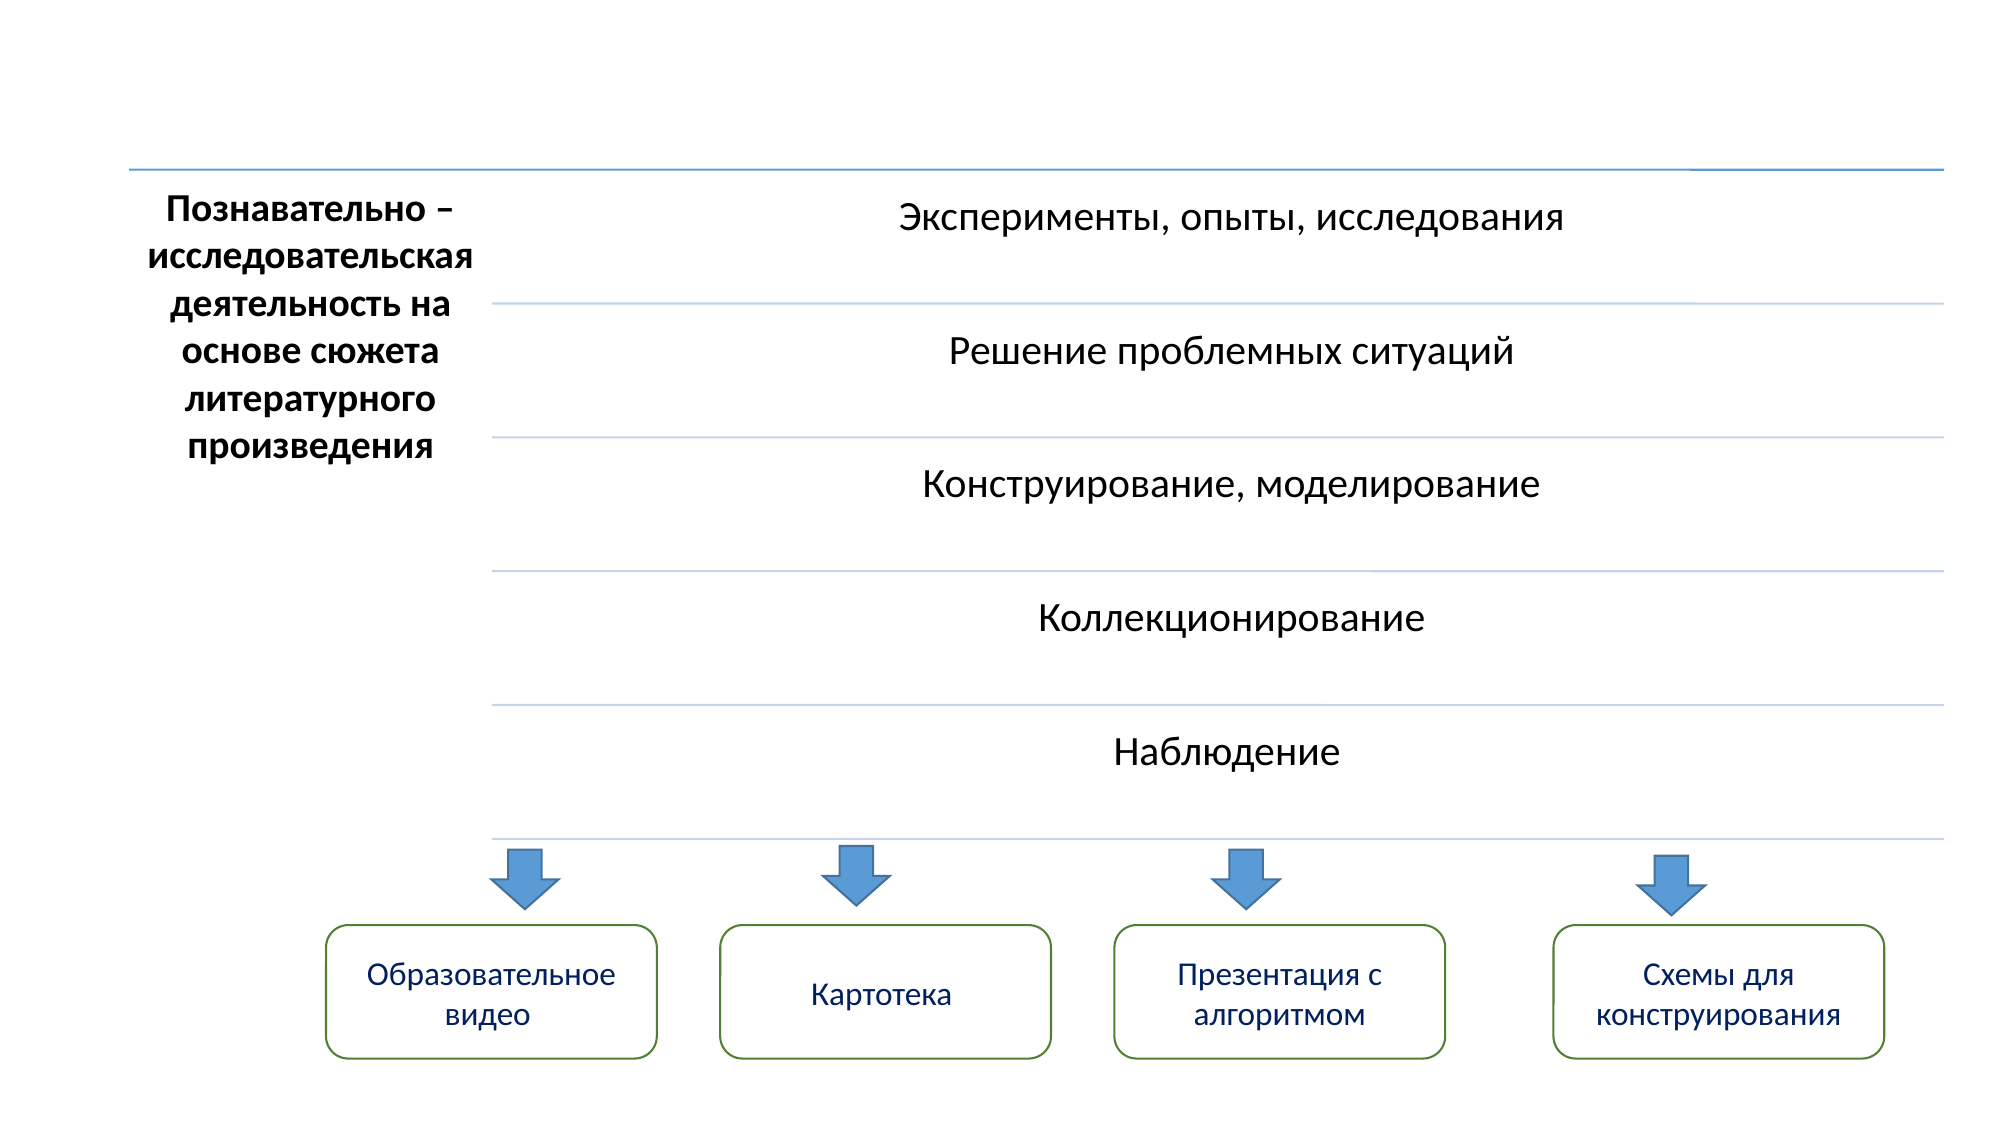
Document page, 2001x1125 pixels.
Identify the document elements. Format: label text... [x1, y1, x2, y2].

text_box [129, 169, 1945, 846]
text_box Презентация с алгоритмом [1113, 924, 1447, 1060]
text_box [488, 848, 562, 911]
text_box [1635, 854, 1708, 917]
text_box Образовательное видео [324, 924, 658, 1060]
text_box Схемы для конструирования [1552, 924, 1886, 1060]
text_box [1209, 848, 1283, 911]
text_box [820, 846, 893, 907]
text_box Картотека [719, 924, 1053, 1060]
